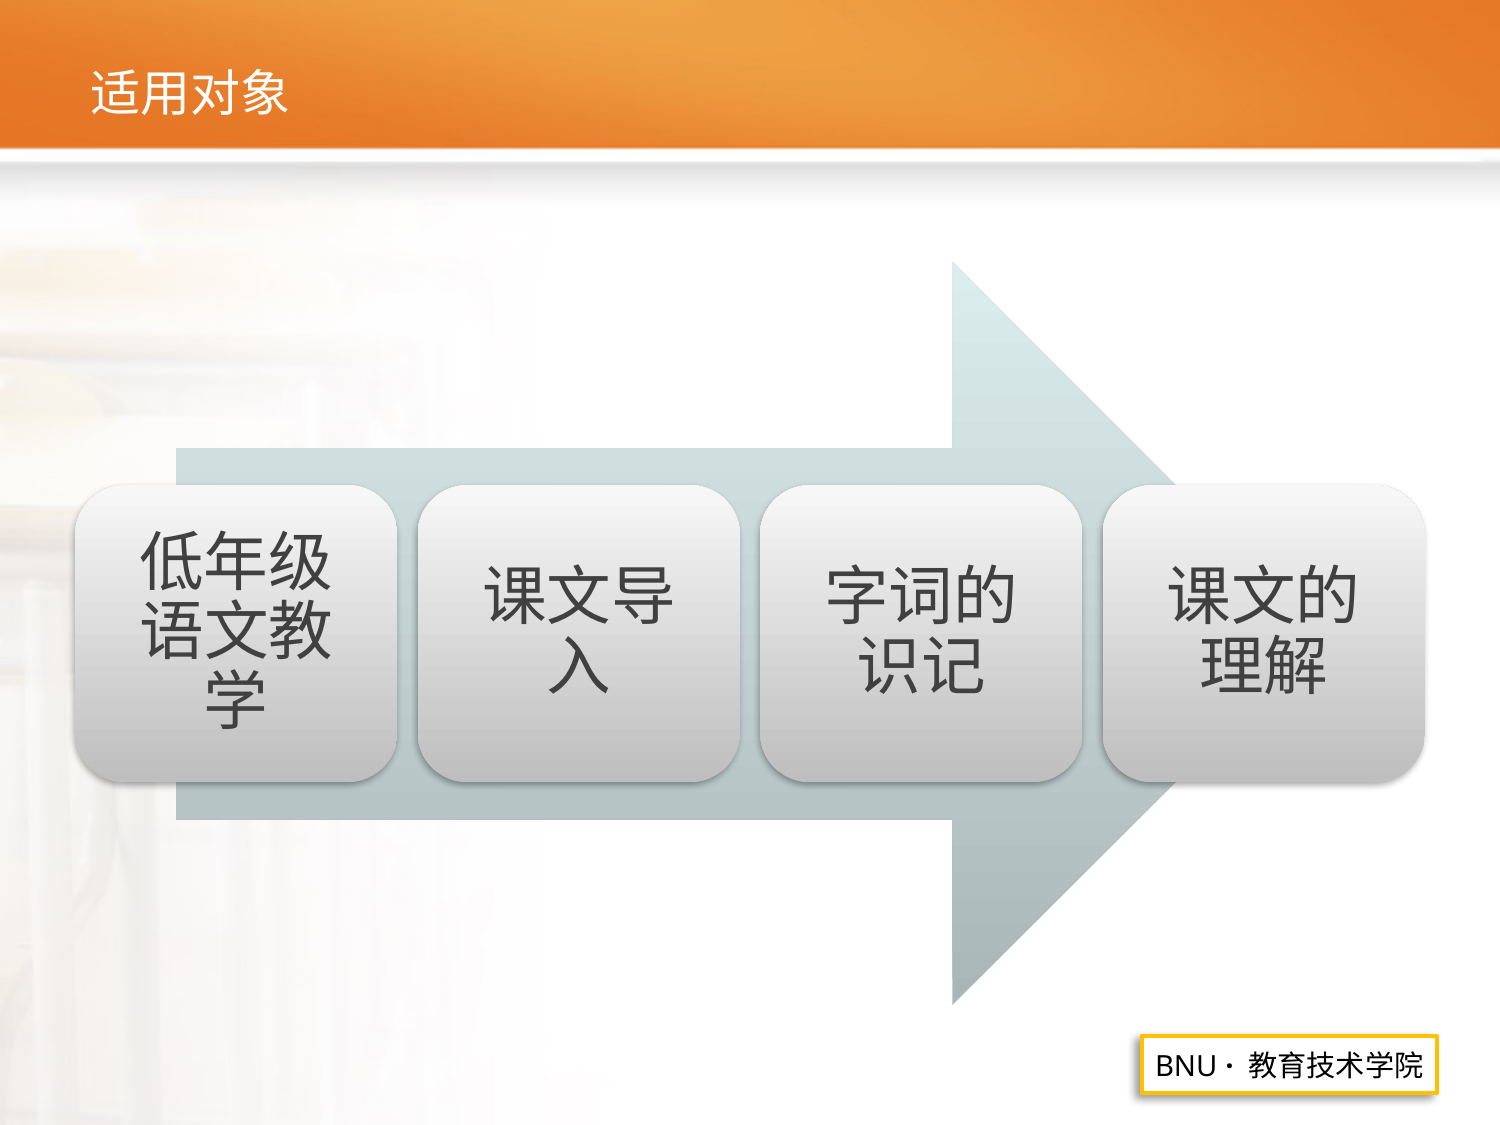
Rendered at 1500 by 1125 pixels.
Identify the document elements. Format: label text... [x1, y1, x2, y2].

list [74, 262, 1426, 1006]
title 适用对象 [75, 45, 1425, 138]
picture [0, 0, 1500, 1125]
